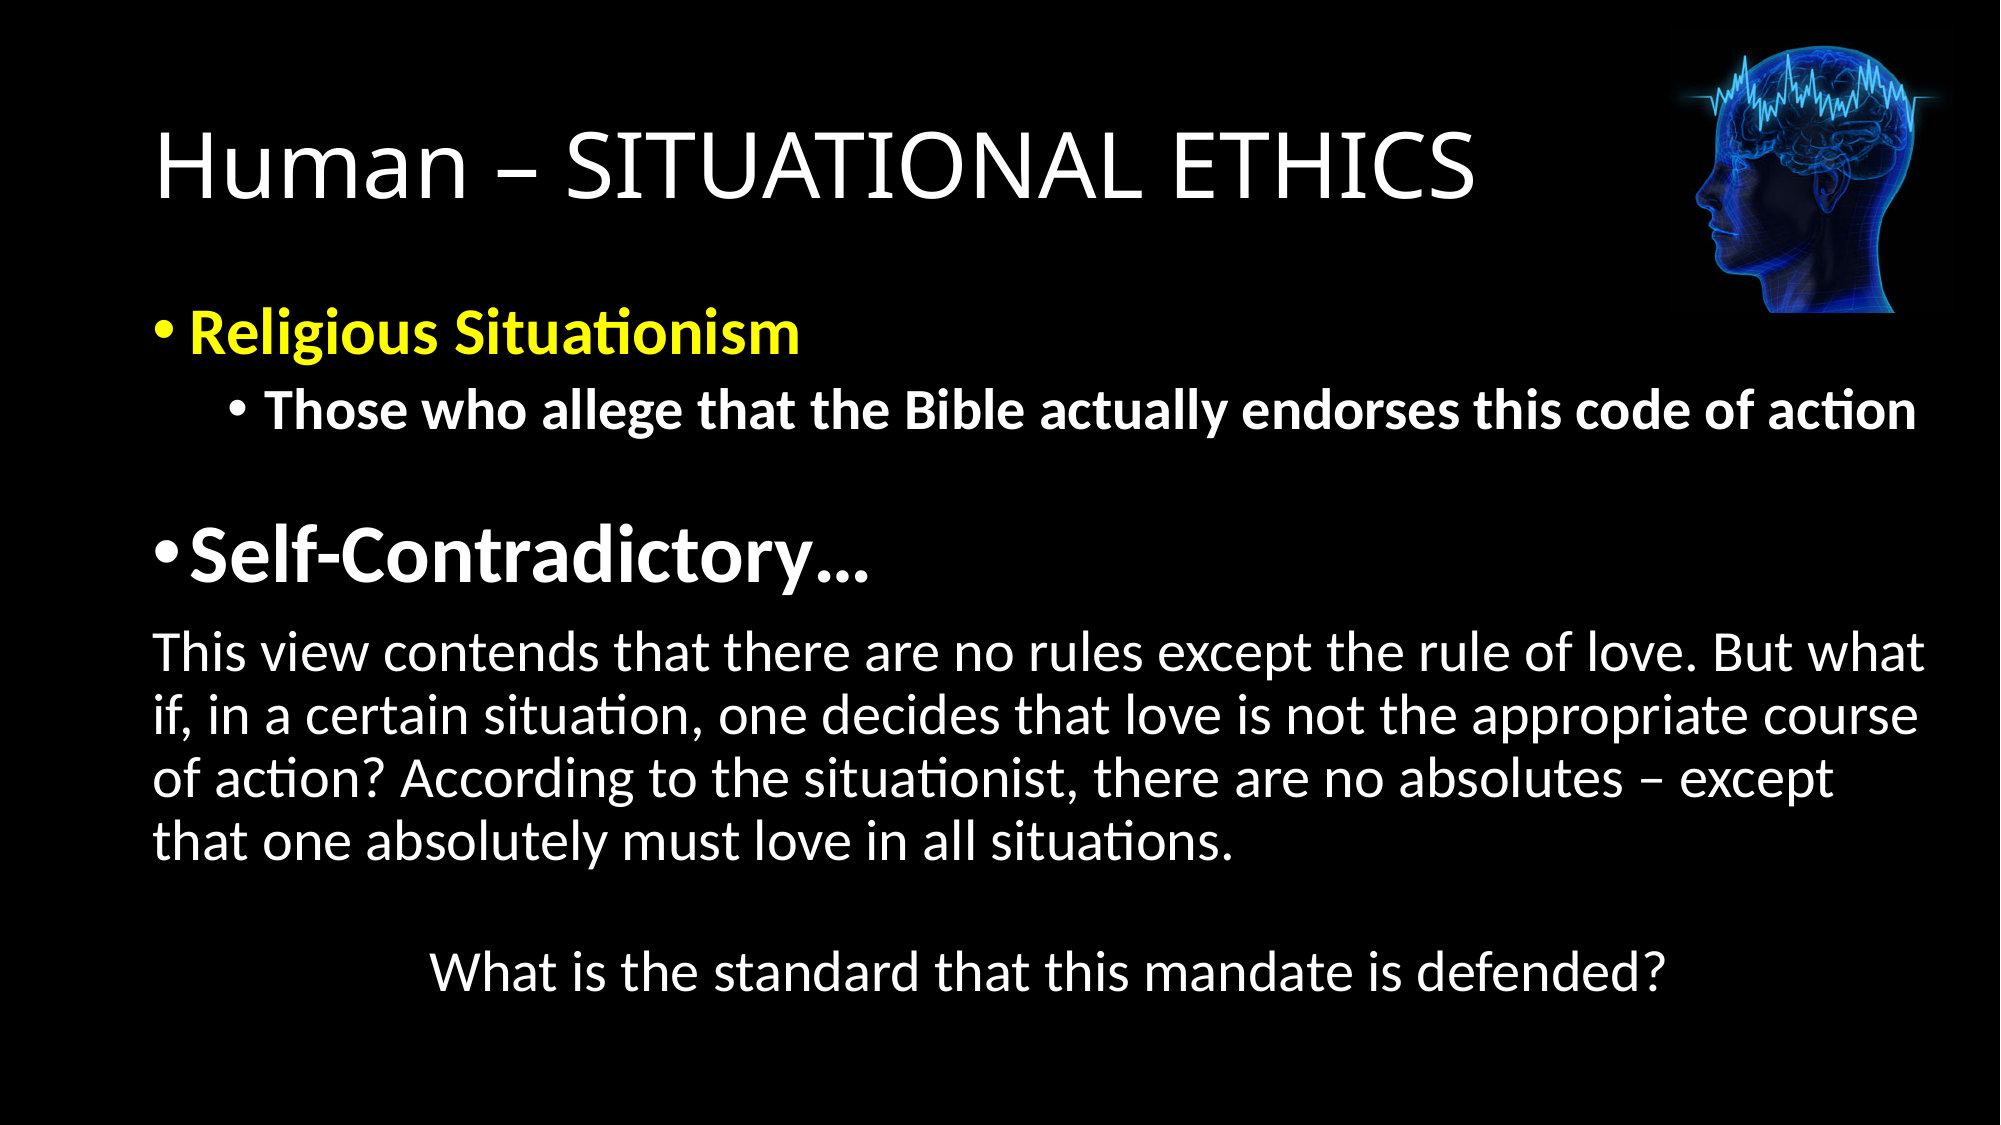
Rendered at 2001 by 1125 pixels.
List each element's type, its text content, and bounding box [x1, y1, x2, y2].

title Human – SITUATIONAL ETHICS [137, 59, 1667, 278]
list Religious Situationism Those who allege that the Bible actually endorses this code of action Self-Contradictory… This view contends that there are no rules except the rule of love. But what if, in a certain situation, one decides that love is not the appropriate course of action? According to the situationist, there are no absolutes – except that one absolutely must love in all situations. What is the standard that this mandate is defended? [137, 289, 1961, 1125]
picture [1667, 26, 1955, 313]
